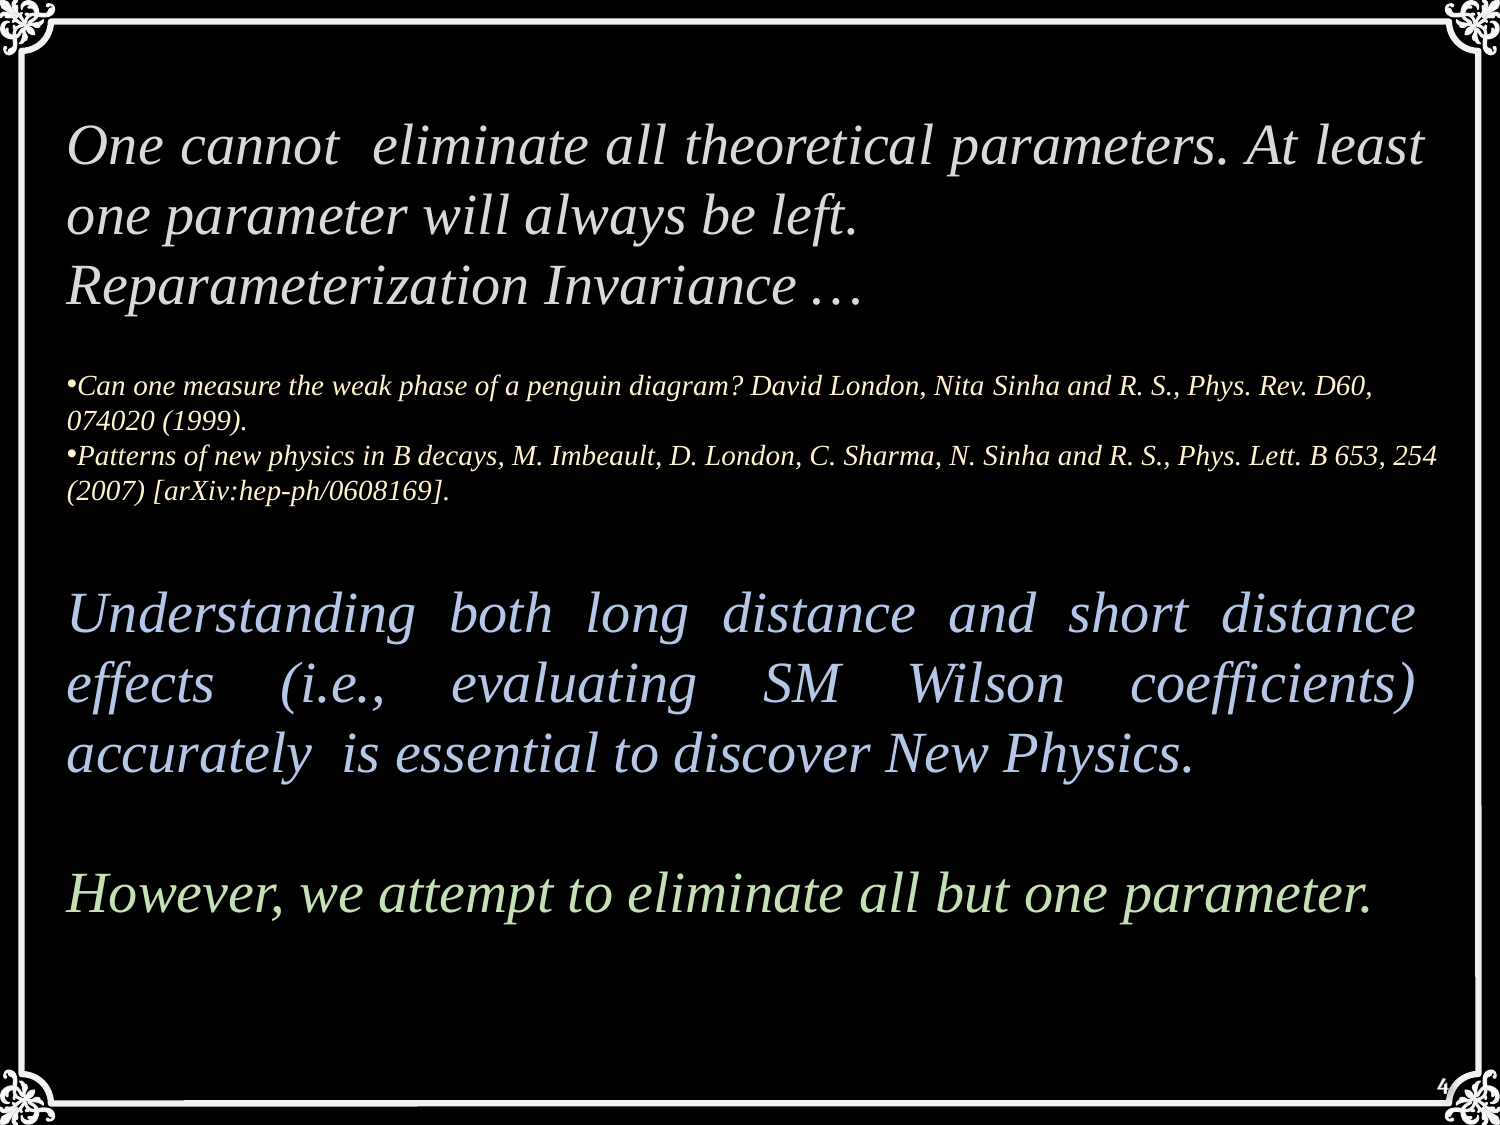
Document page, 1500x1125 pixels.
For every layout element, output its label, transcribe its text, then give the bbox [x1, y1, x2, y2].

text_box One cannot eliminate all theoretical parameters. At least one parameter will always be left. Reparameterization Invariance … [52, 98, 1441, 324]
text_box Understanding both long distance and short distance effects (i.e., evaluating SM Wilson coefficients) accurately is essential to discover New Physics. However, we attempt to eliminate all but one parameter. [52, 566, 1432, 932]
text_box Can one measure the weak phase of a penguin diagram? David London, Nita Sinha and R. S., Phys. Rev. D60, 074020 (1999). Patterns of new physics in B decays, M. Imbeault, D. London, C. Sharma, N. Sinha and R. S., Phys. Lett. B 653, 254 (2007) [arXiv:hep-ph/0608169]. [52, 358, 1472, 514]
